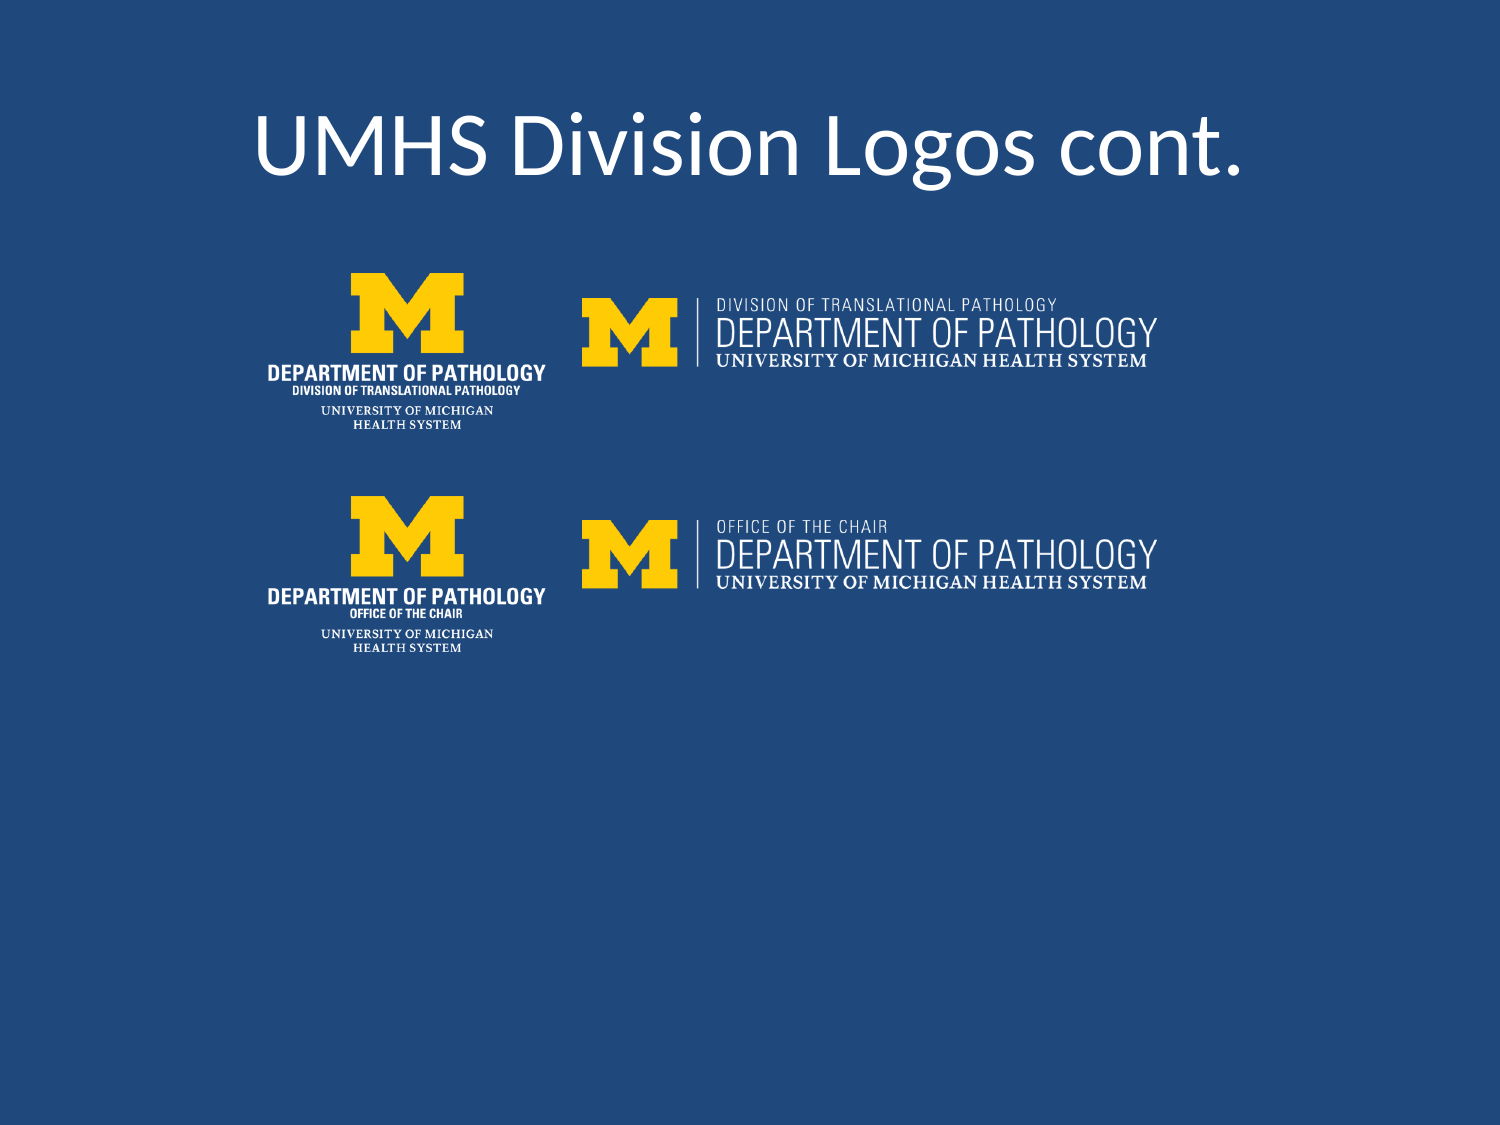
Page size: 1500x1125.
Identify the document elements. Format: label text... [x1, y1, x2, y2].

picture [246, 250, 1436, 1125]
title UMHS Division Logos cont. [75, 45, 1425, 233]
